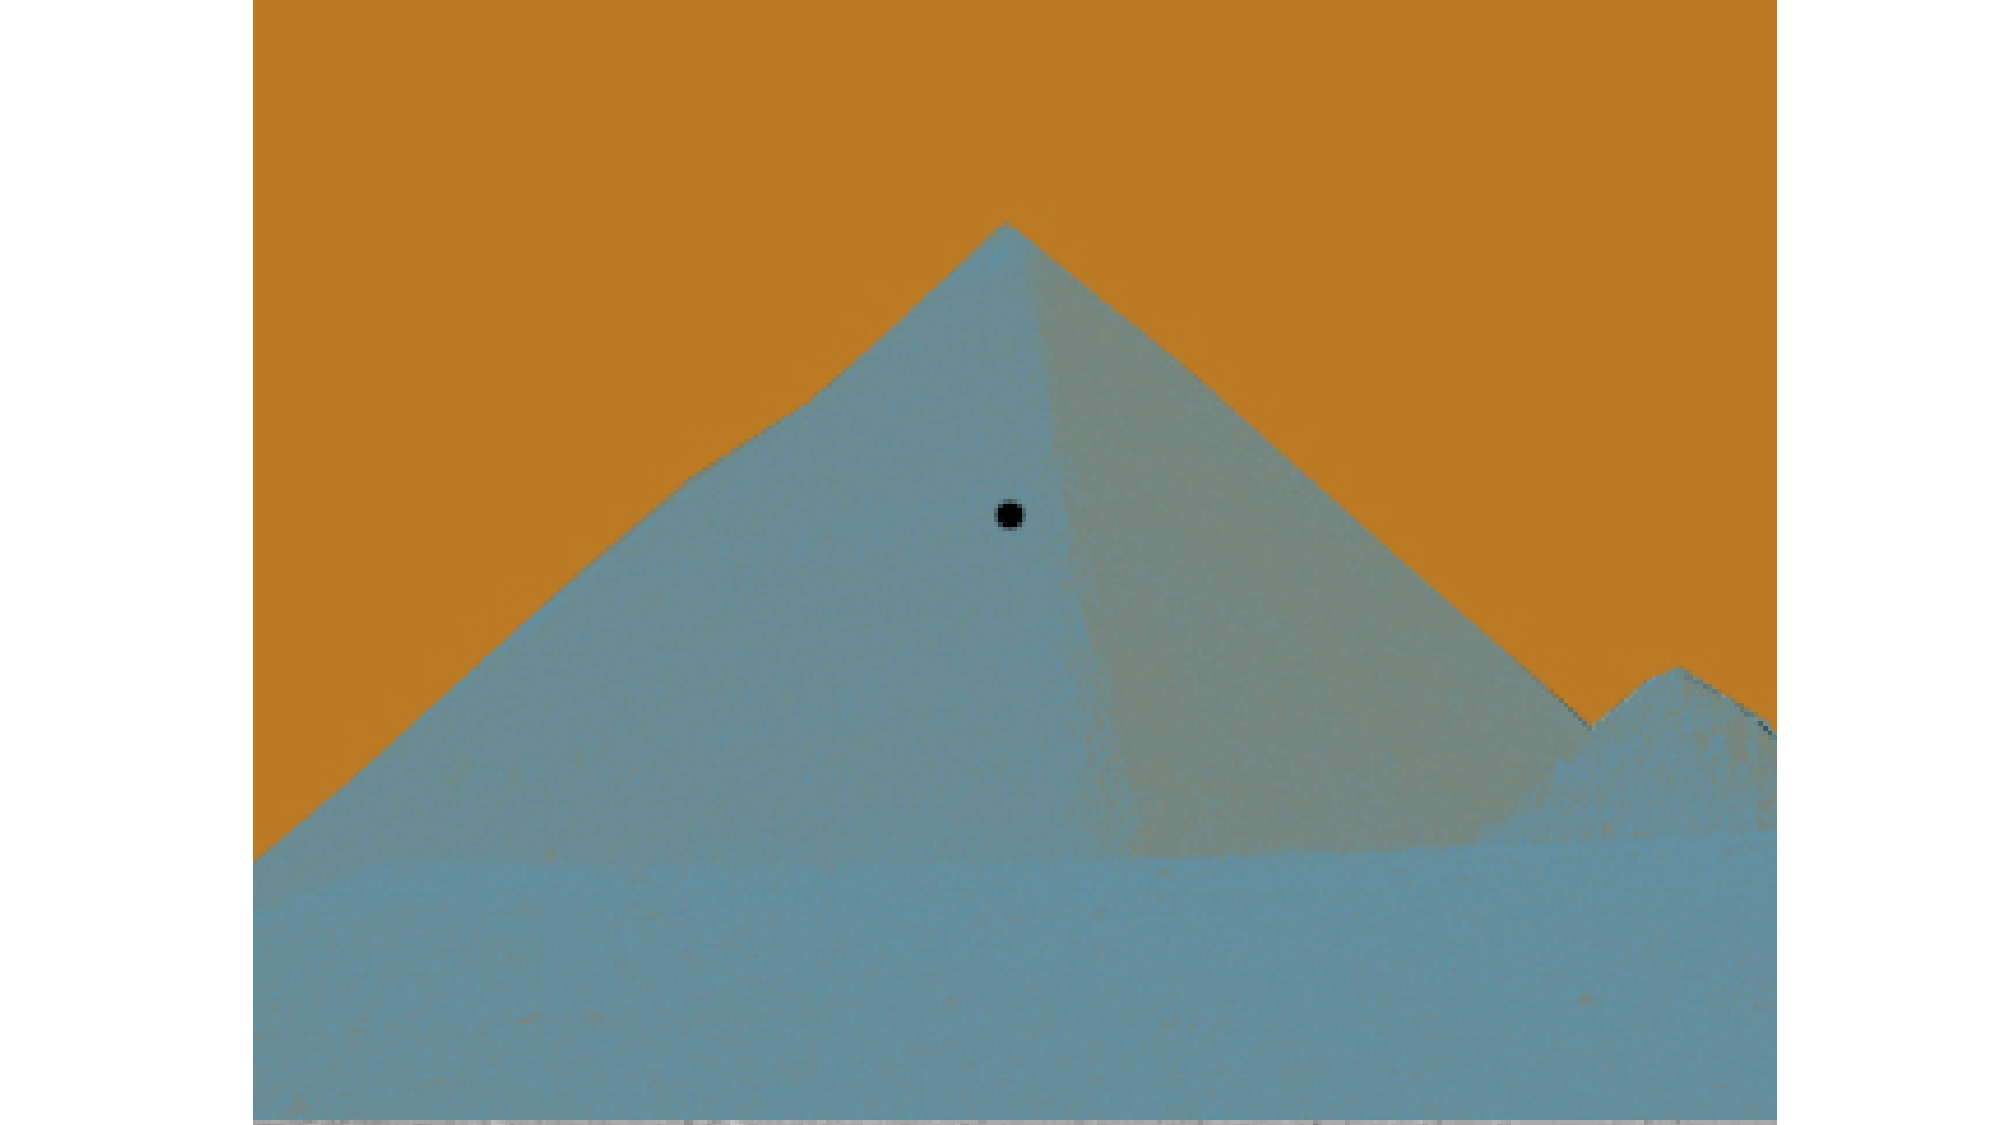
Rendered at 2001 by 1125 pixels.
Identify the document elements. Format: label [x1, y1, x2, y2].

picture [253, 0, 1782, 1125]
